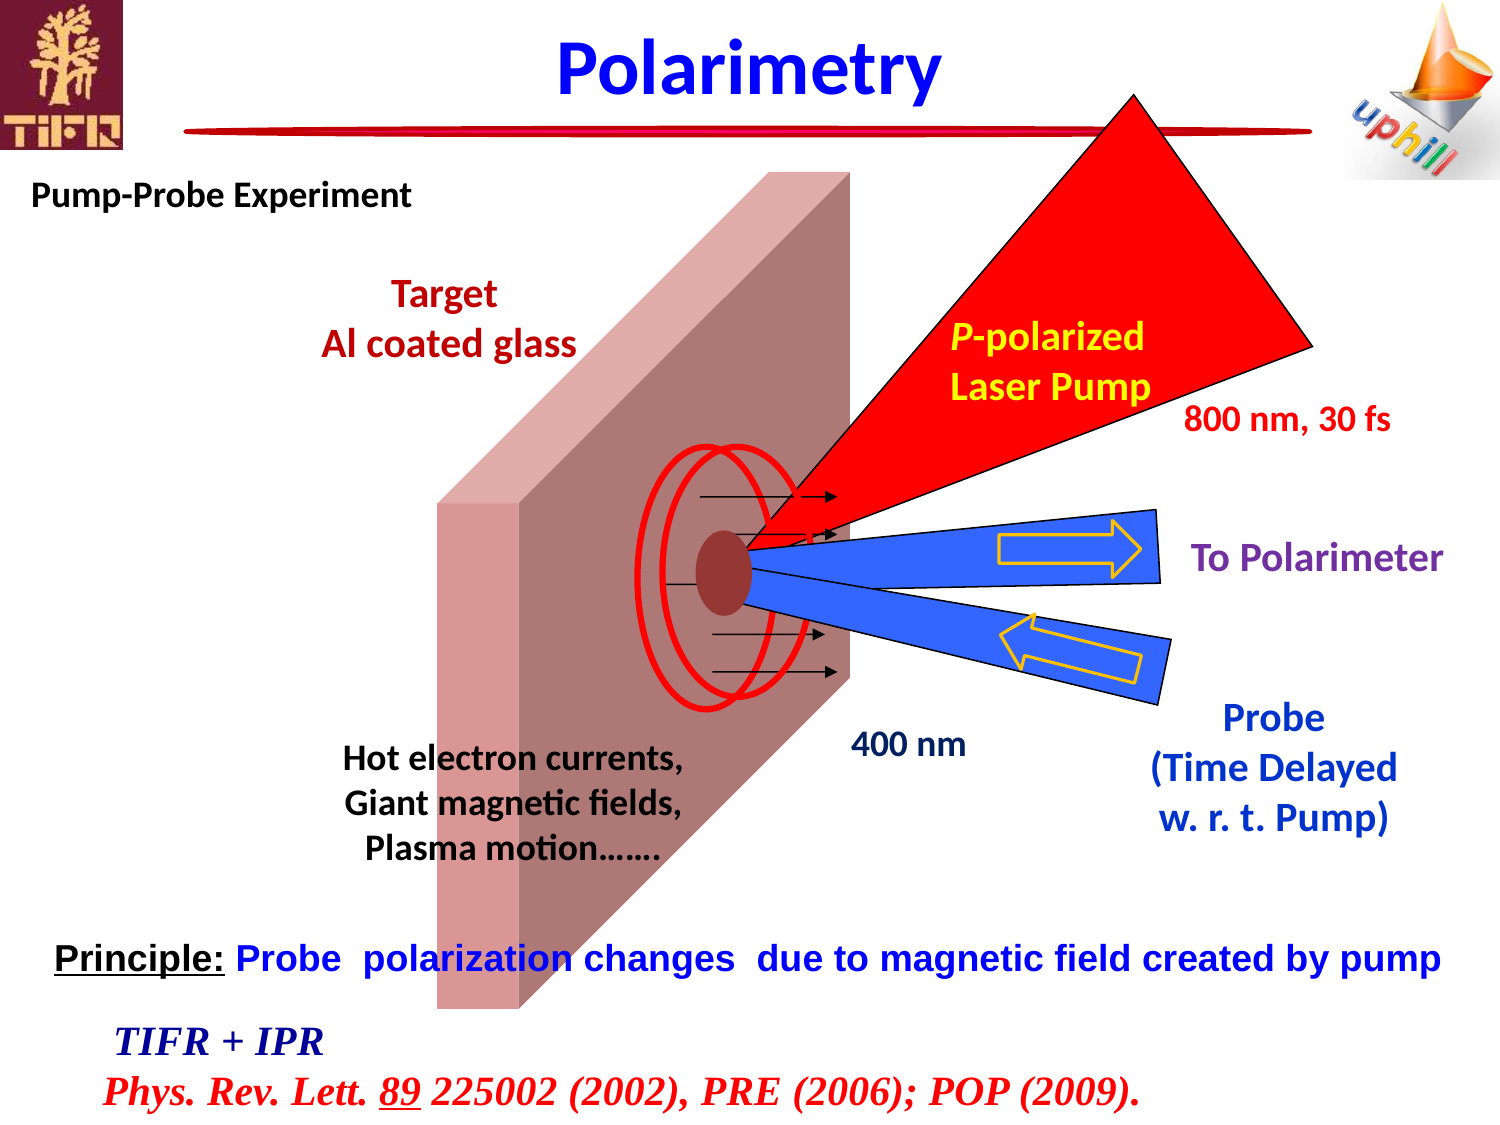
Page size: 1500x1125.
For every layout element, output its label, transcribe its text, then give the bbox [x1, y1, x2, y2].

text_box Probe (Time Delayed w. r. t. Pump) [1285, 682, 1424, 898]
text_box Principle: Probe polarization changes due to magnetic field created by pump [1285, 926, 1469, 987]
text_box Pump-Probe Experiment [16, 166, 437, 268]
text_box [0, 0, 1343, 158]
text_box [300, 171, 1280, 1010]
picture [1343, 1, 1500, 180]
text_box Principle: Probe polarization changes due to magnetic field created by pump [39, 926, 295, 987]
text_box TIFR + IPR Phys. Rev. Lett. 89 225002 (2002), PRE (2006); POP (2009). [87, 1006, 1238, 1122]
text_box To Polarimeter [1285, 521, 1460, 587]
text_box 800 nm, 30 fs [1285, 387, 1463, 446]
